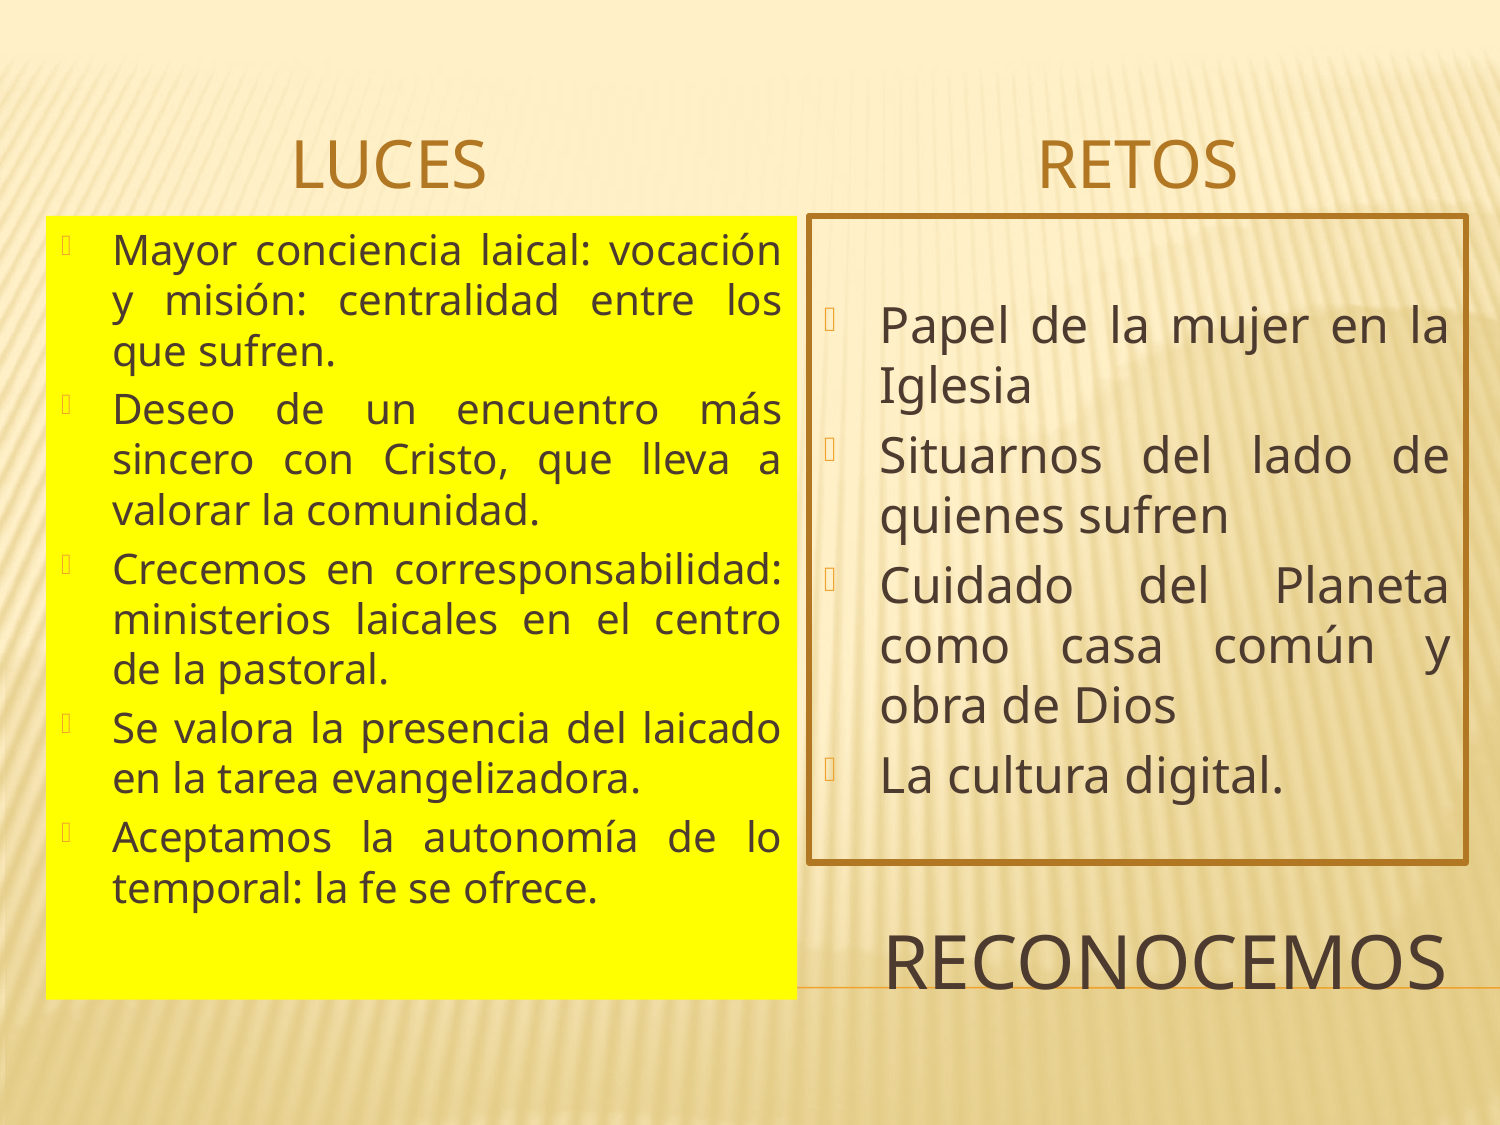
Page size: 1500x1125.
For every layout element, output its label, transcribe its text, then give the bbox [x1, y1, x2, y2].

list rETOS [809, 109, 1467, 215]
list Mayor conciencia laical: vocación y misión: centralidad entre los que sufren. Deseo de un encuentro más sincero con Cristo, que lleva a valorar la comunidad. Crecemos en corresponsabilidad: ministerios laicales en el centro de la pastoral. Se valora la presencia del laicado en la tarea evangelizadora. Aceptamos la autonomía de lo temporal: la fe se ofrece. [46, 215, 798, 1000]
title RECONOCEMOS [50, 887, 1463, 1033]
list LUCES [46, 109, 750, 215]
list Papel de la mujer en la Iglesia Situarnos del lado de quienes sufren Cuidado del Planeta como casa común y obra de Dios La cultura digital. [809, 215, 1467, 863]
